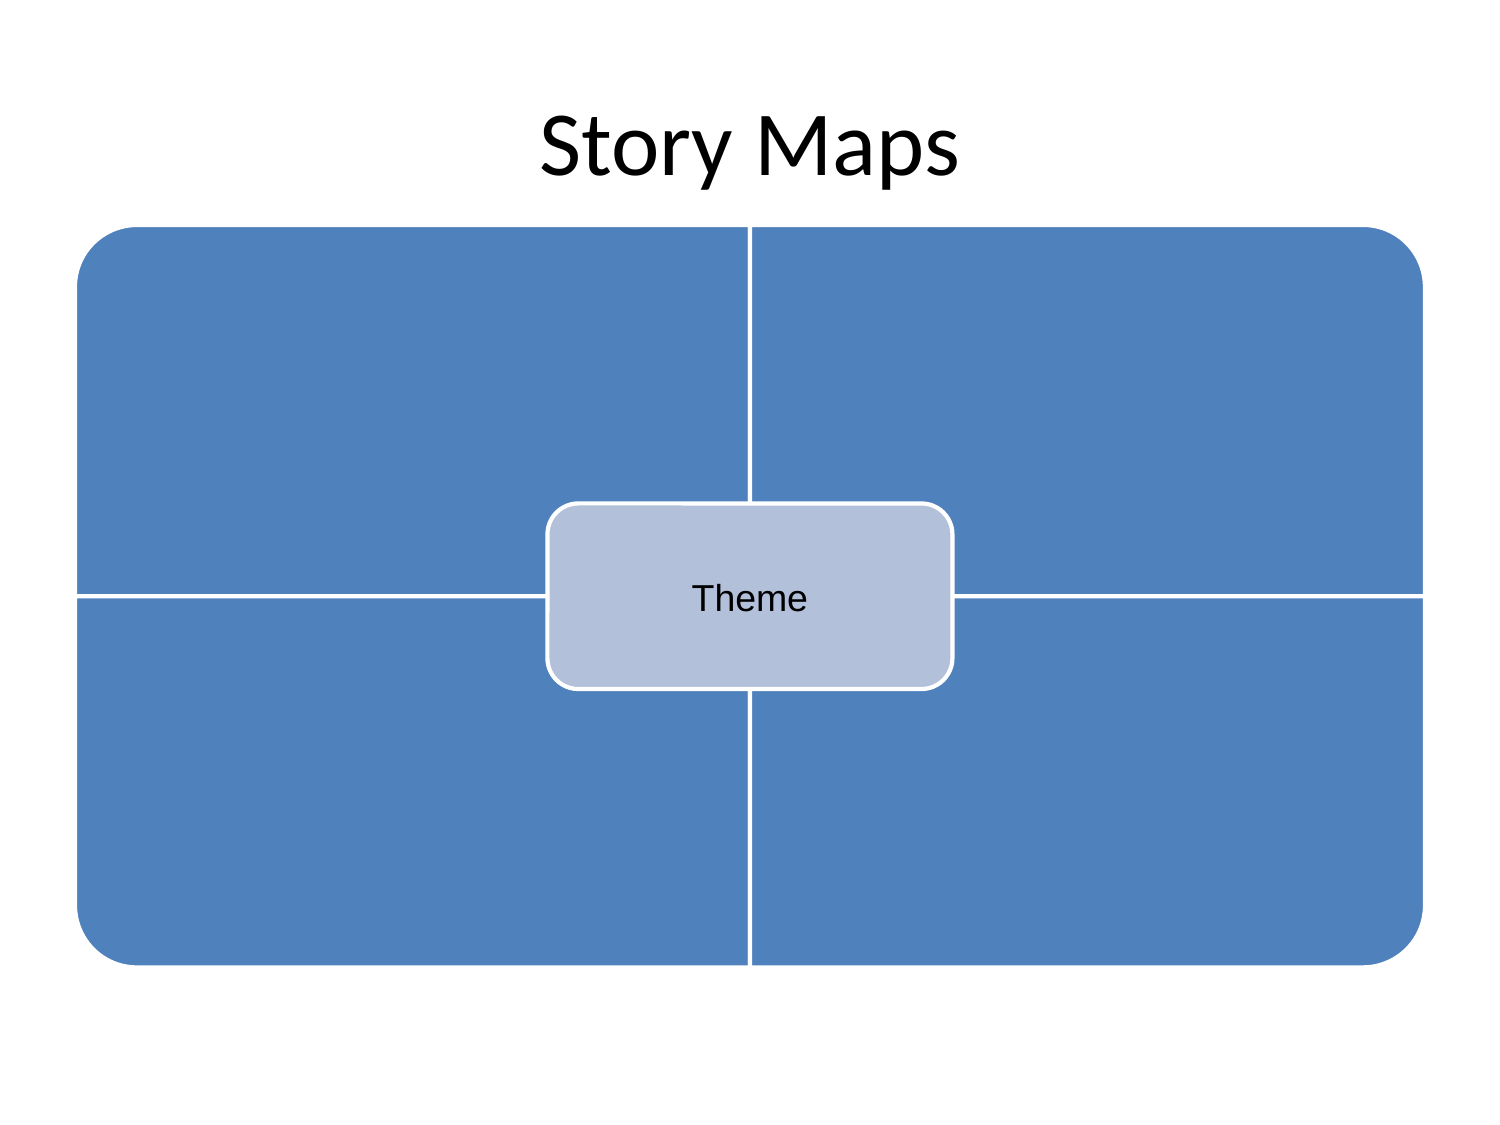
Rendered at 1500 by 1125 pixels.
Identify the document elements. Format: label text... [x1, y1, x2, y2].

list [74, 224, 1426, 968]
title Story Maps [74, 44, 1426, 224]
